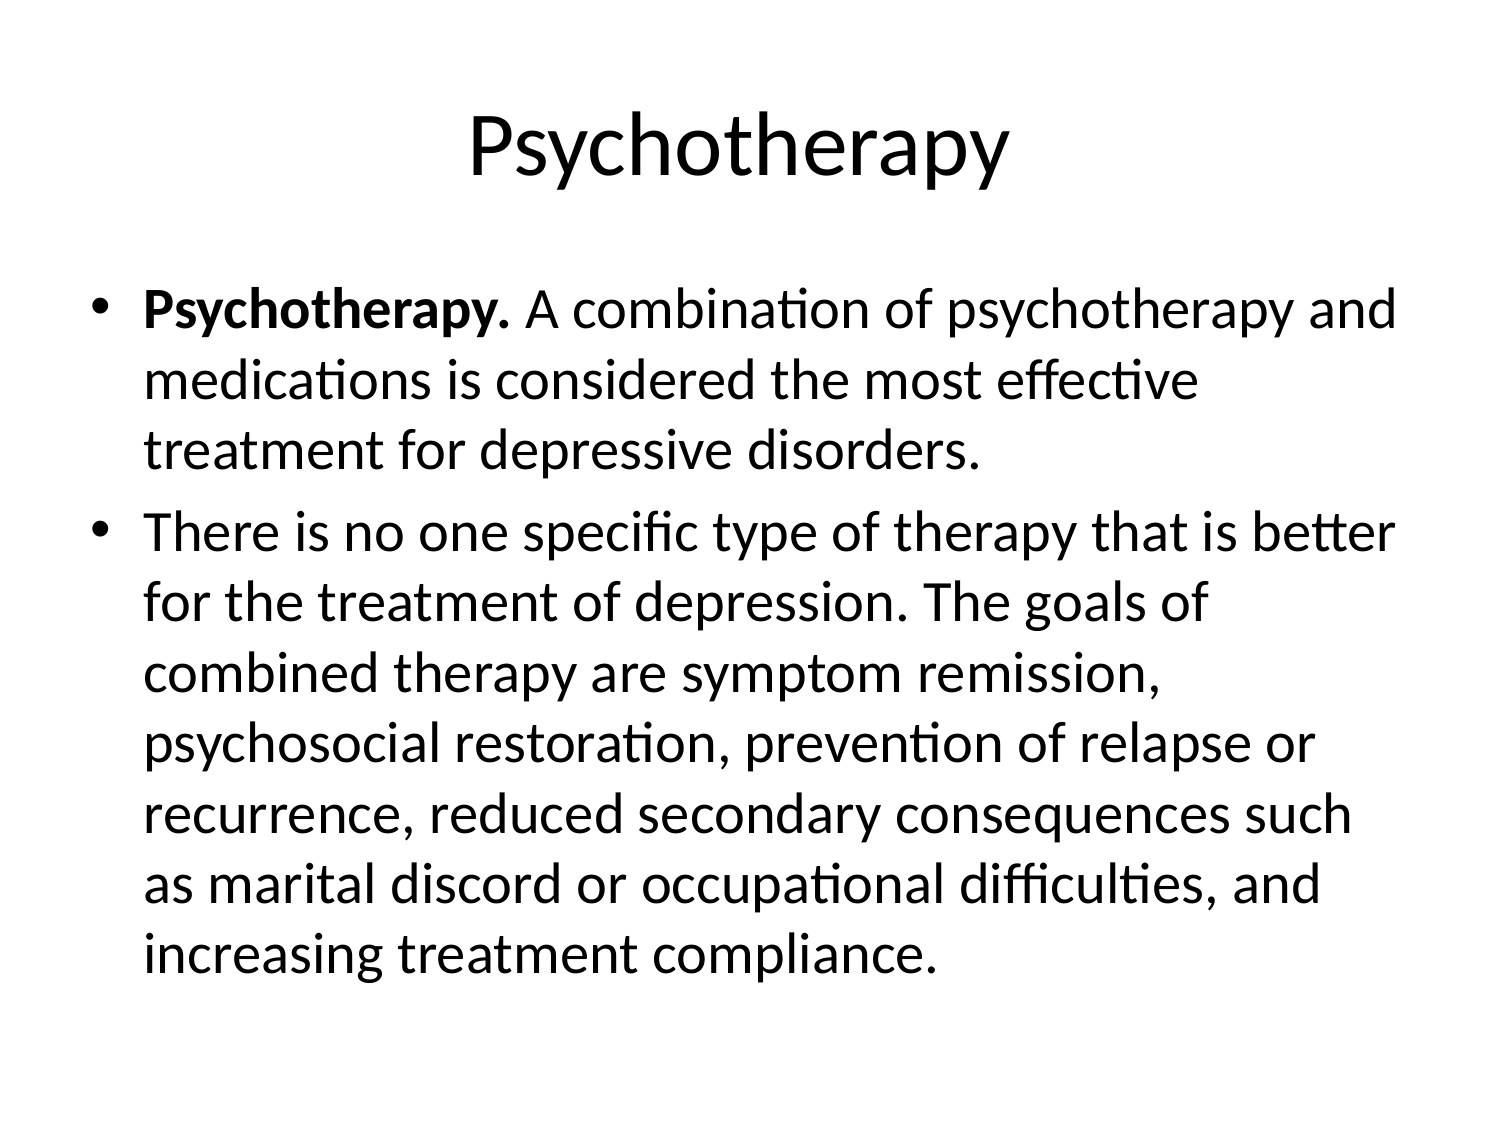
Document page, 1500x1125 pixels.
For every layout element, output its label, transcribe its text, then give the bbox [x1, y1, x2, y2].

list Psychotherapy. A combination of psychotherapy and medications is considered the most effective treatment for depressive disorders. There is no one specific type of therapy that is better for the treatment of depression. The goals of combined therapy are symptom remission, psychosocial restoration, prevention of relapse or recurrence, reduced secondary consequences such as marital discord or occupational difficulties, and increasing treatment compliance. [75, 262, 1425, 1005]
title Psychotherapy [75, 45, 1425, 233]
